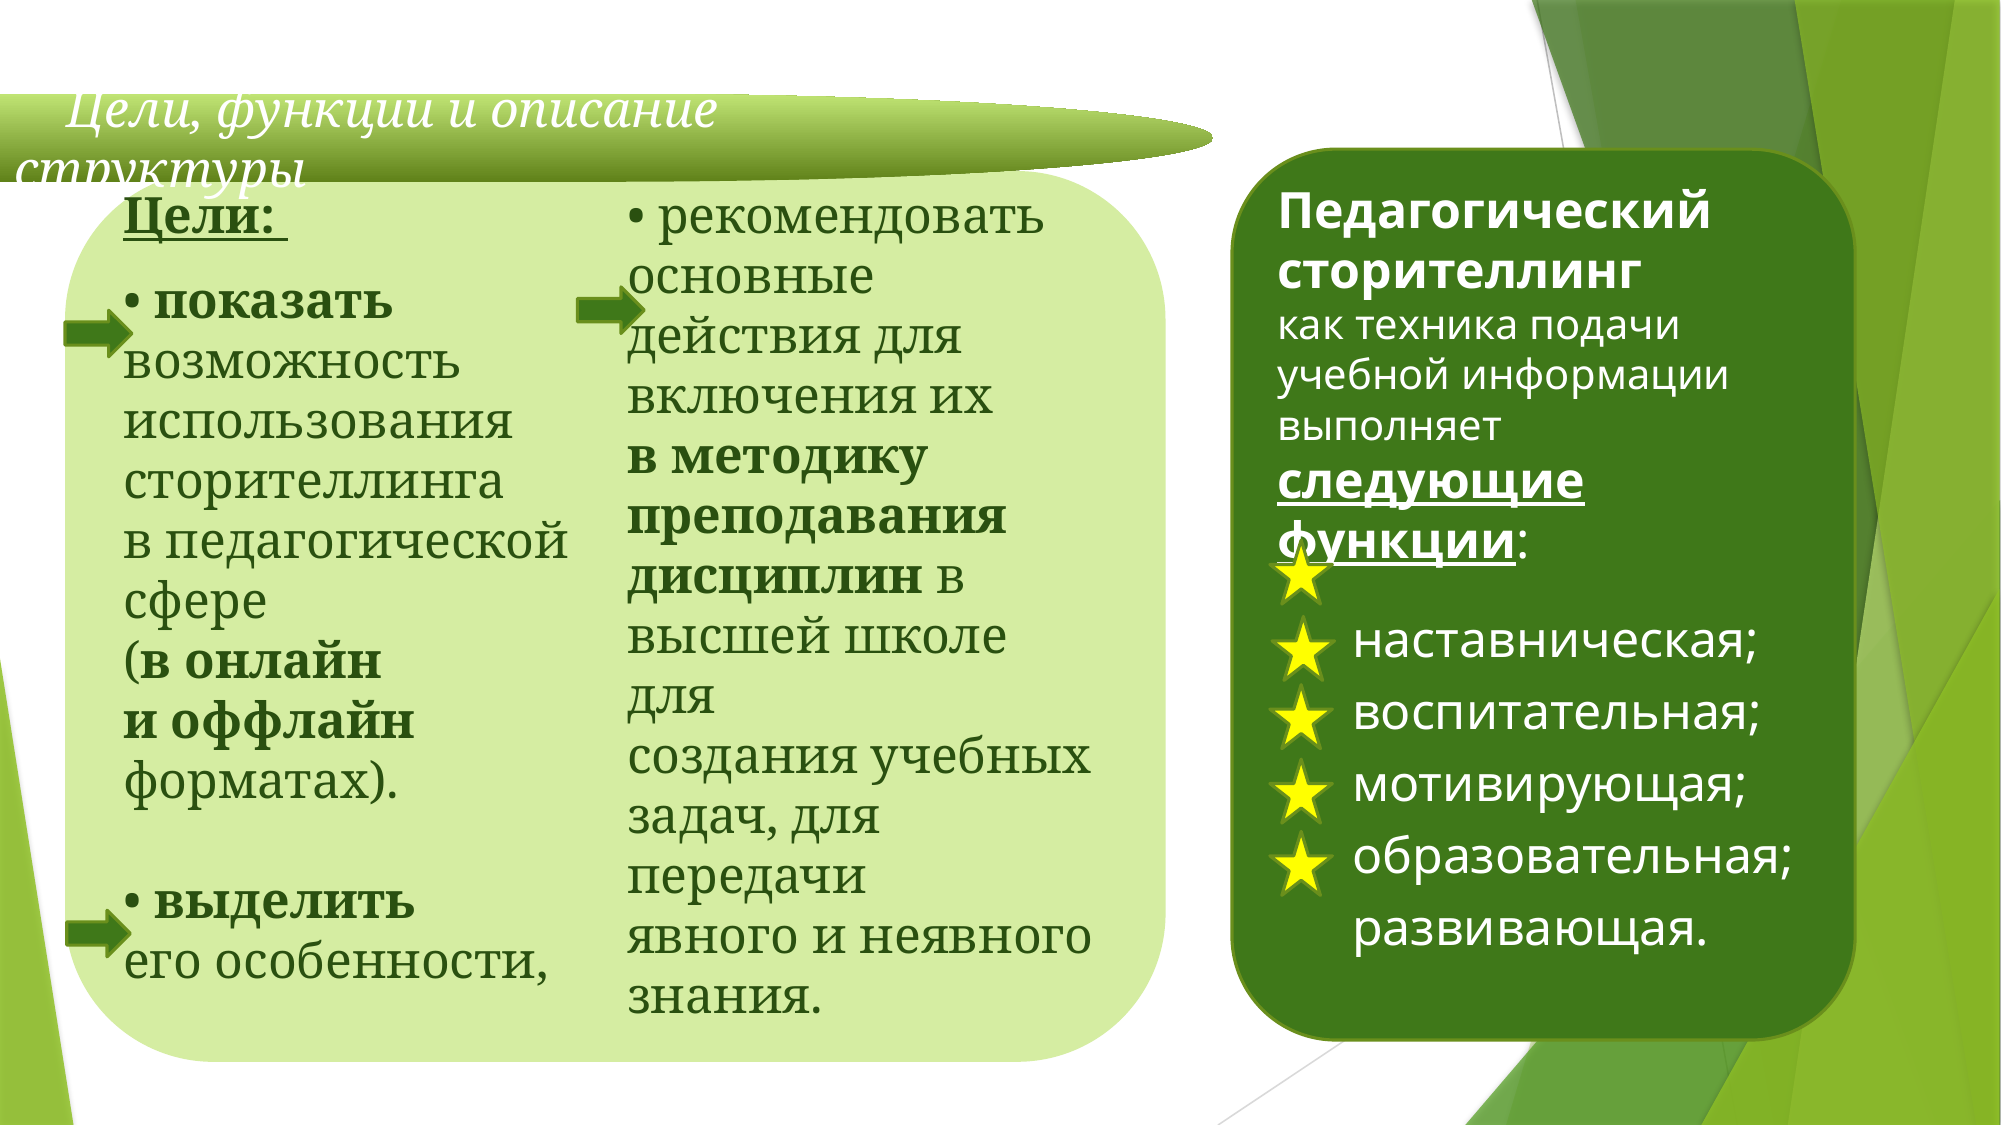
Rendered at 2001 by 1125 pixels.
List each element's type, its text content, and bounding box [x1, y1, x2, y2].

text_box [1268, 683, 1334, 750]
text_box Педагогический сторителлинг как техника подачи учебной информации выполняет следующие функции: наставническая; воспитательная; мотивирующая; образовательная; развивающая. [1230, 147, 1857, 1042]
text_box [575, 285, 646, 335]
text_box [1270, 614, 1337, 682]
text_box [1268, 538, 1334, 606]
text_box [1268, 829, 1334, 897]
text_box [1268, 757, 1334, 825]
text_box [65, 908, 132, 959]
text_box Цели: • показать возможность использования сторителлинга в педагогической сфере (в онлайн и оффлайн форматах). • выделить его особенности, • рекомендовать основные действия для включения их в методику преподавания дисциплин в высшей школе для создания учебных задач, для передачи явного и неявного знания. [63, 170, 1168, 1064]
text_box [63, 308, 134, 359]
text_box Цели, функции и описание структуры [0, 93, 1214, 182]
